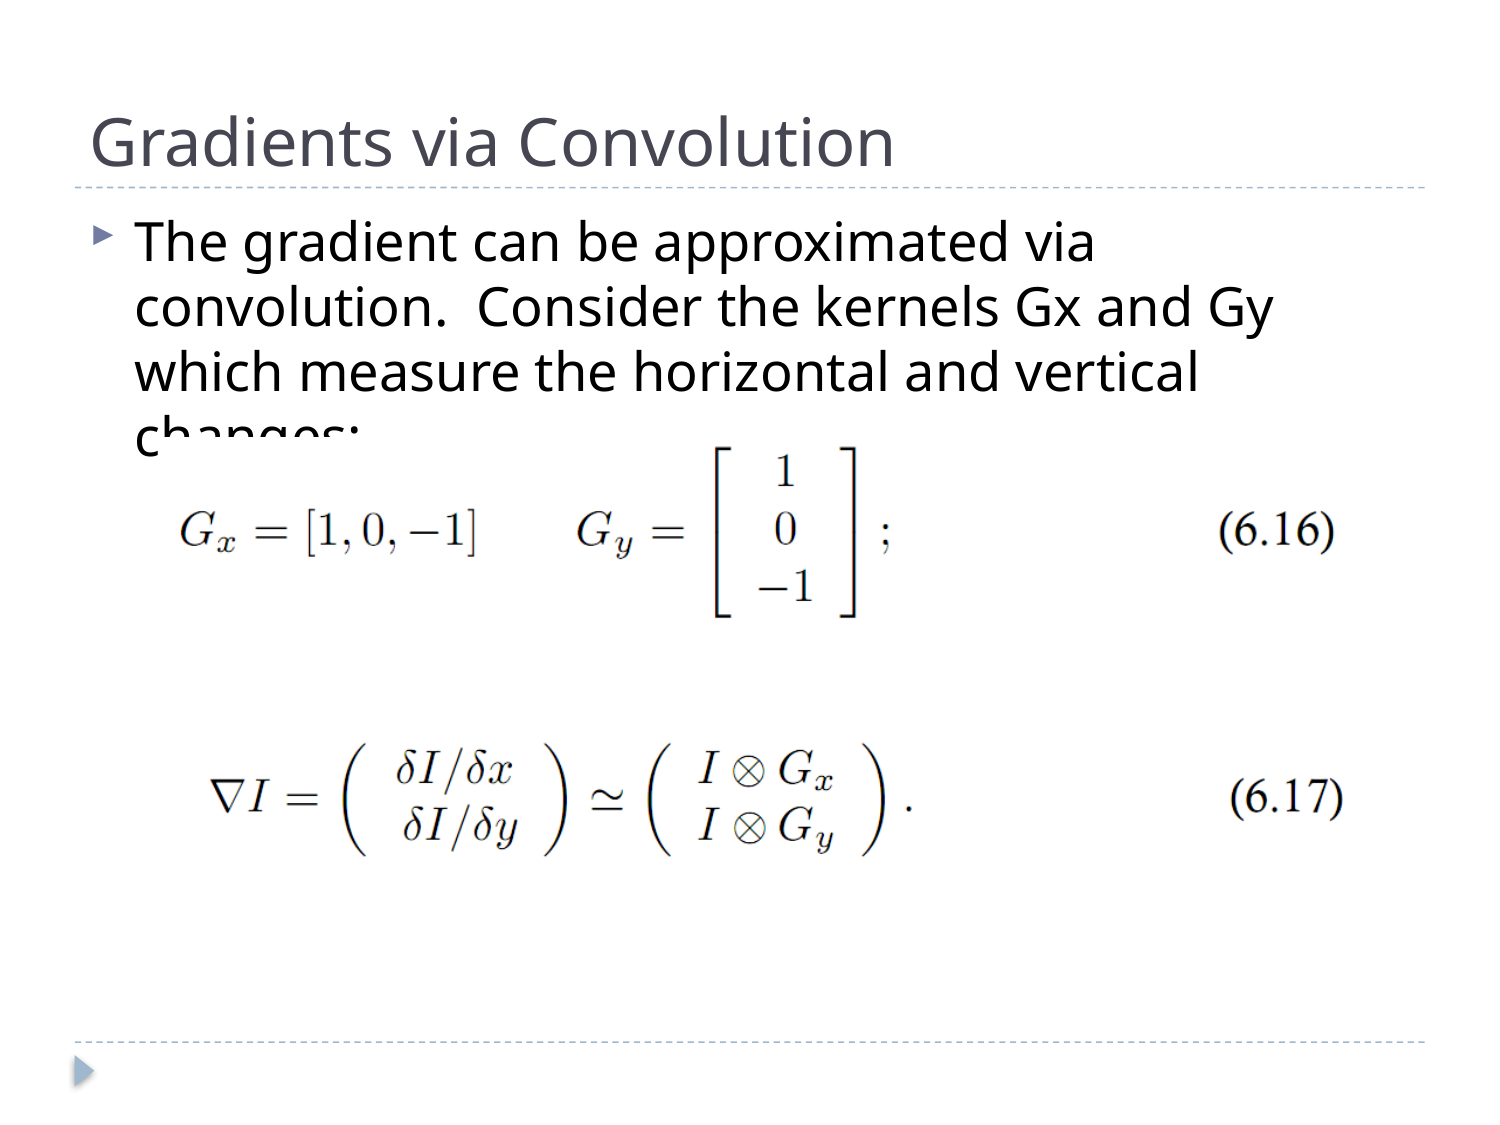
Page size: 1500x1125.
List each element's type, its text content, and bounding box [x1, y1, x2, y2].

picture [199, 724, 1351, 867]
title Gradients via Convolution [75, 24, 1425, 188]
picture [162, 437, 1340, 626]
list The gradient can be approximated via convolution. Consider the kernels Gx and Gy which measure the horizontal and vertical changes: [75, 200, 1425, 1010]
